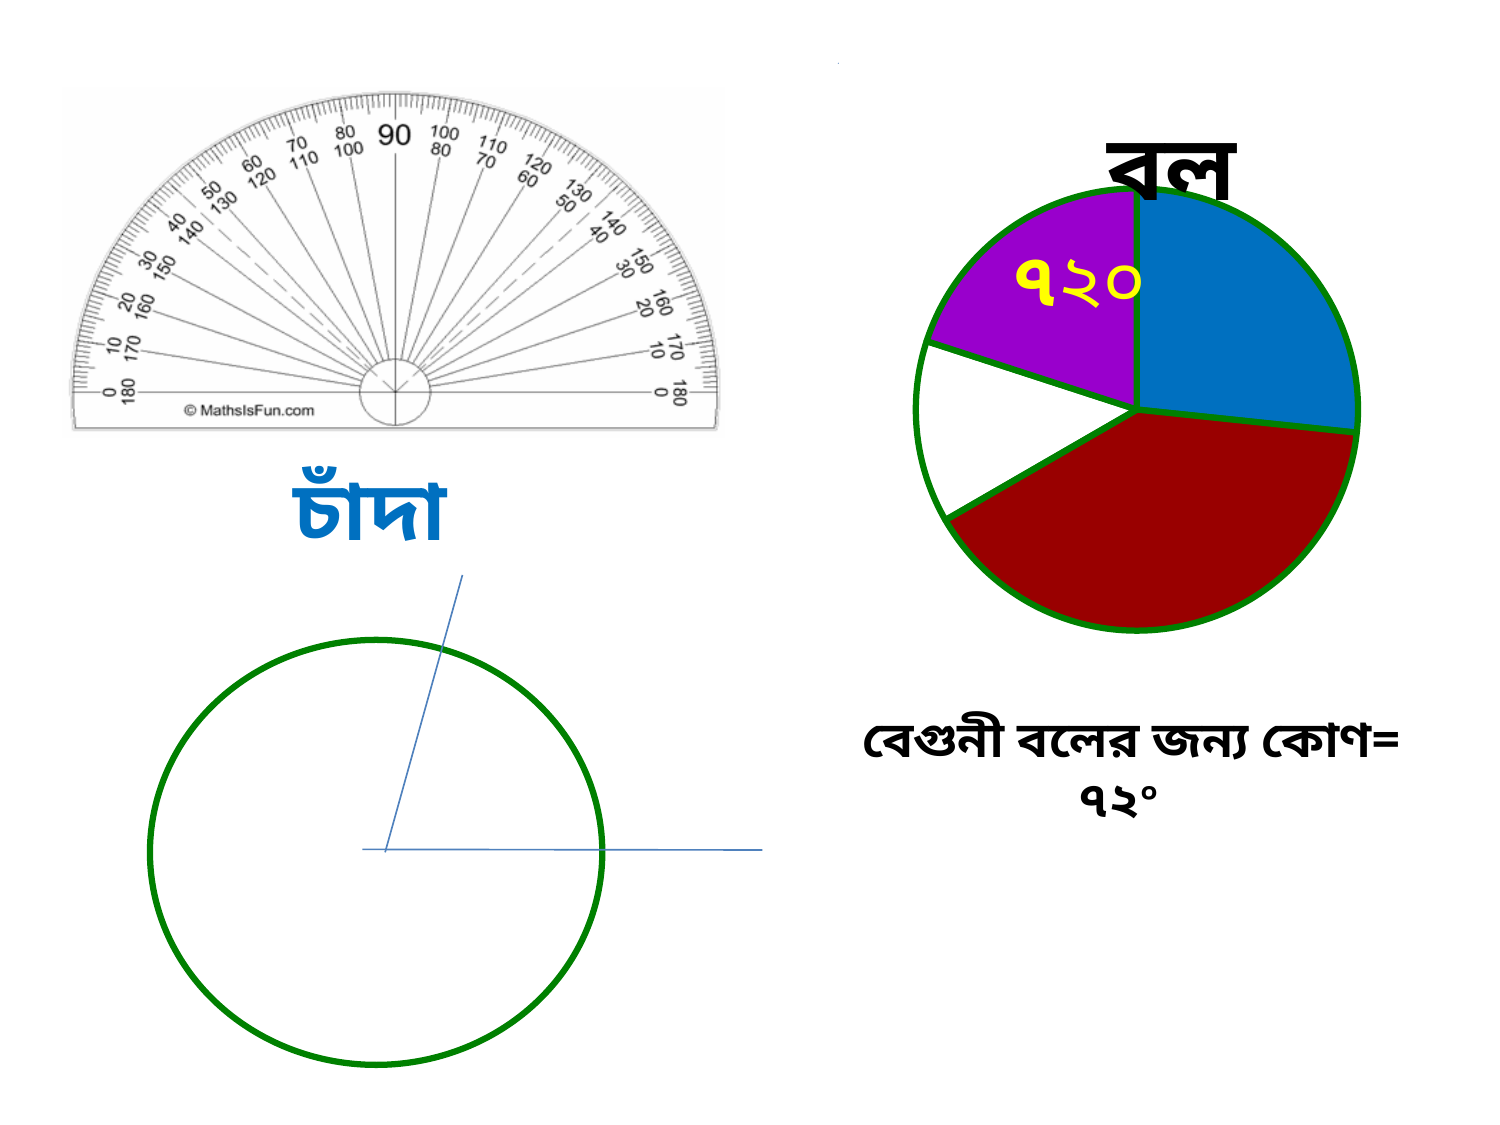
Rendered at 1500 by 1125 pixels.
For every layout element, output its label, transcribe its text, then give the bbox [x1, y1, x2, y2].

picture [62, 87, 726, 438]
text_box [148, 638, 604, 1067]
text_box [384, 574, 463, 853]
text_box বেগুনী বলের জন্য কোণ= ৭২০ [824, 699, 1438, 835]
text_box চাঁদা [85, 450, 699, 565]
chart [837, 62, 1426, 676]
